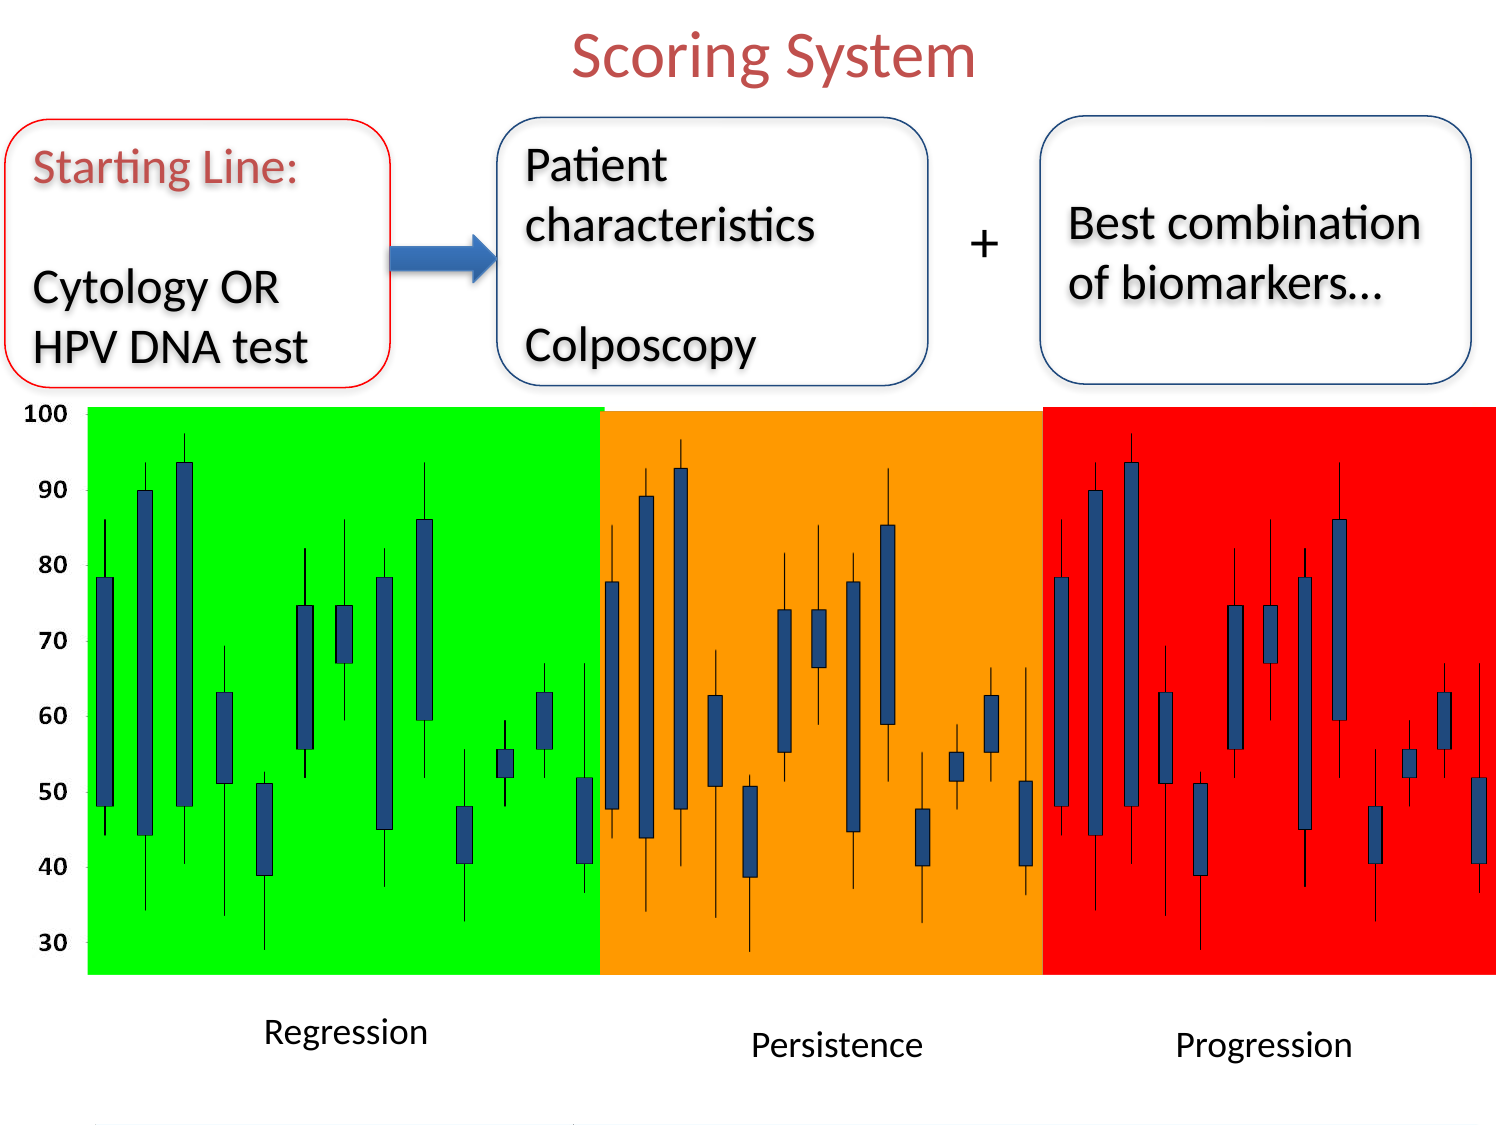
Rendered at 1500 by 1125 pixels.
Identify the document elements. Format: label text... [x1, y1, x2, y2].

picture [0, 387, 1500, 1125]
text_box + [938, 196, 1032, 282]
text_box Patient characteristics Colposcopy [496, 116, 929, 385]
text_box Starting Line: Cytology OR HPV DNA test [4, 118, 391, 385]
text_box [389, 234, 498, 284]
text_box Scoring System [312, 3, 1238, 99]
text_box Best combination of biomarkers… [1039, 115, 1472, 385]
